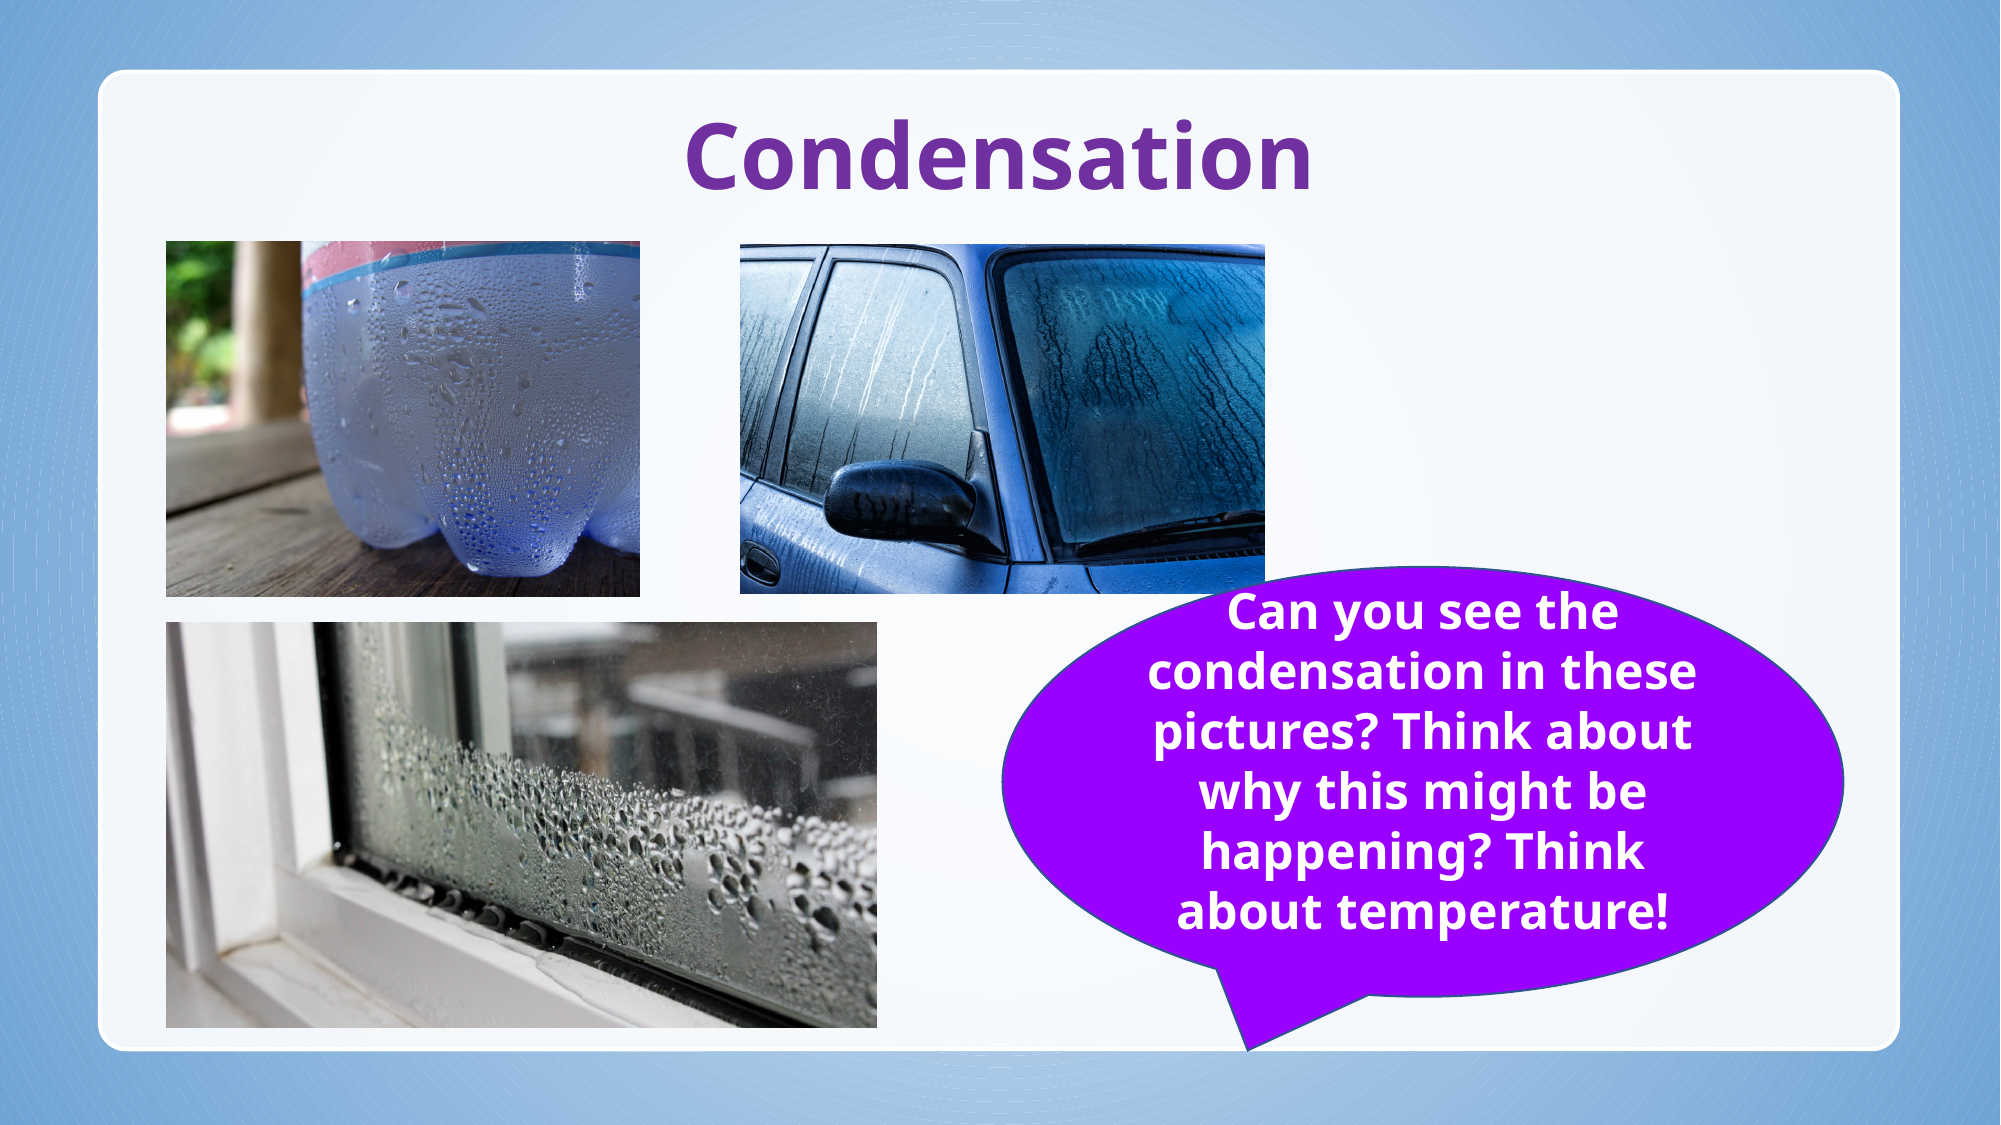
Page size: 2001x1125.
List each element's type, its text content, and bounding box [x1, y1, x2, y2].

title Condensation [99, 78, 1898, 242]
text_box Can you see the condensation in these pictures? Think about why this might be happening? Think about temperature! [1002, 566, 1844, 1051]
picture [740, 244, 1265, 594]
picture [166, 622, 878, 1028]
picture [166, 241, 640, 597]
